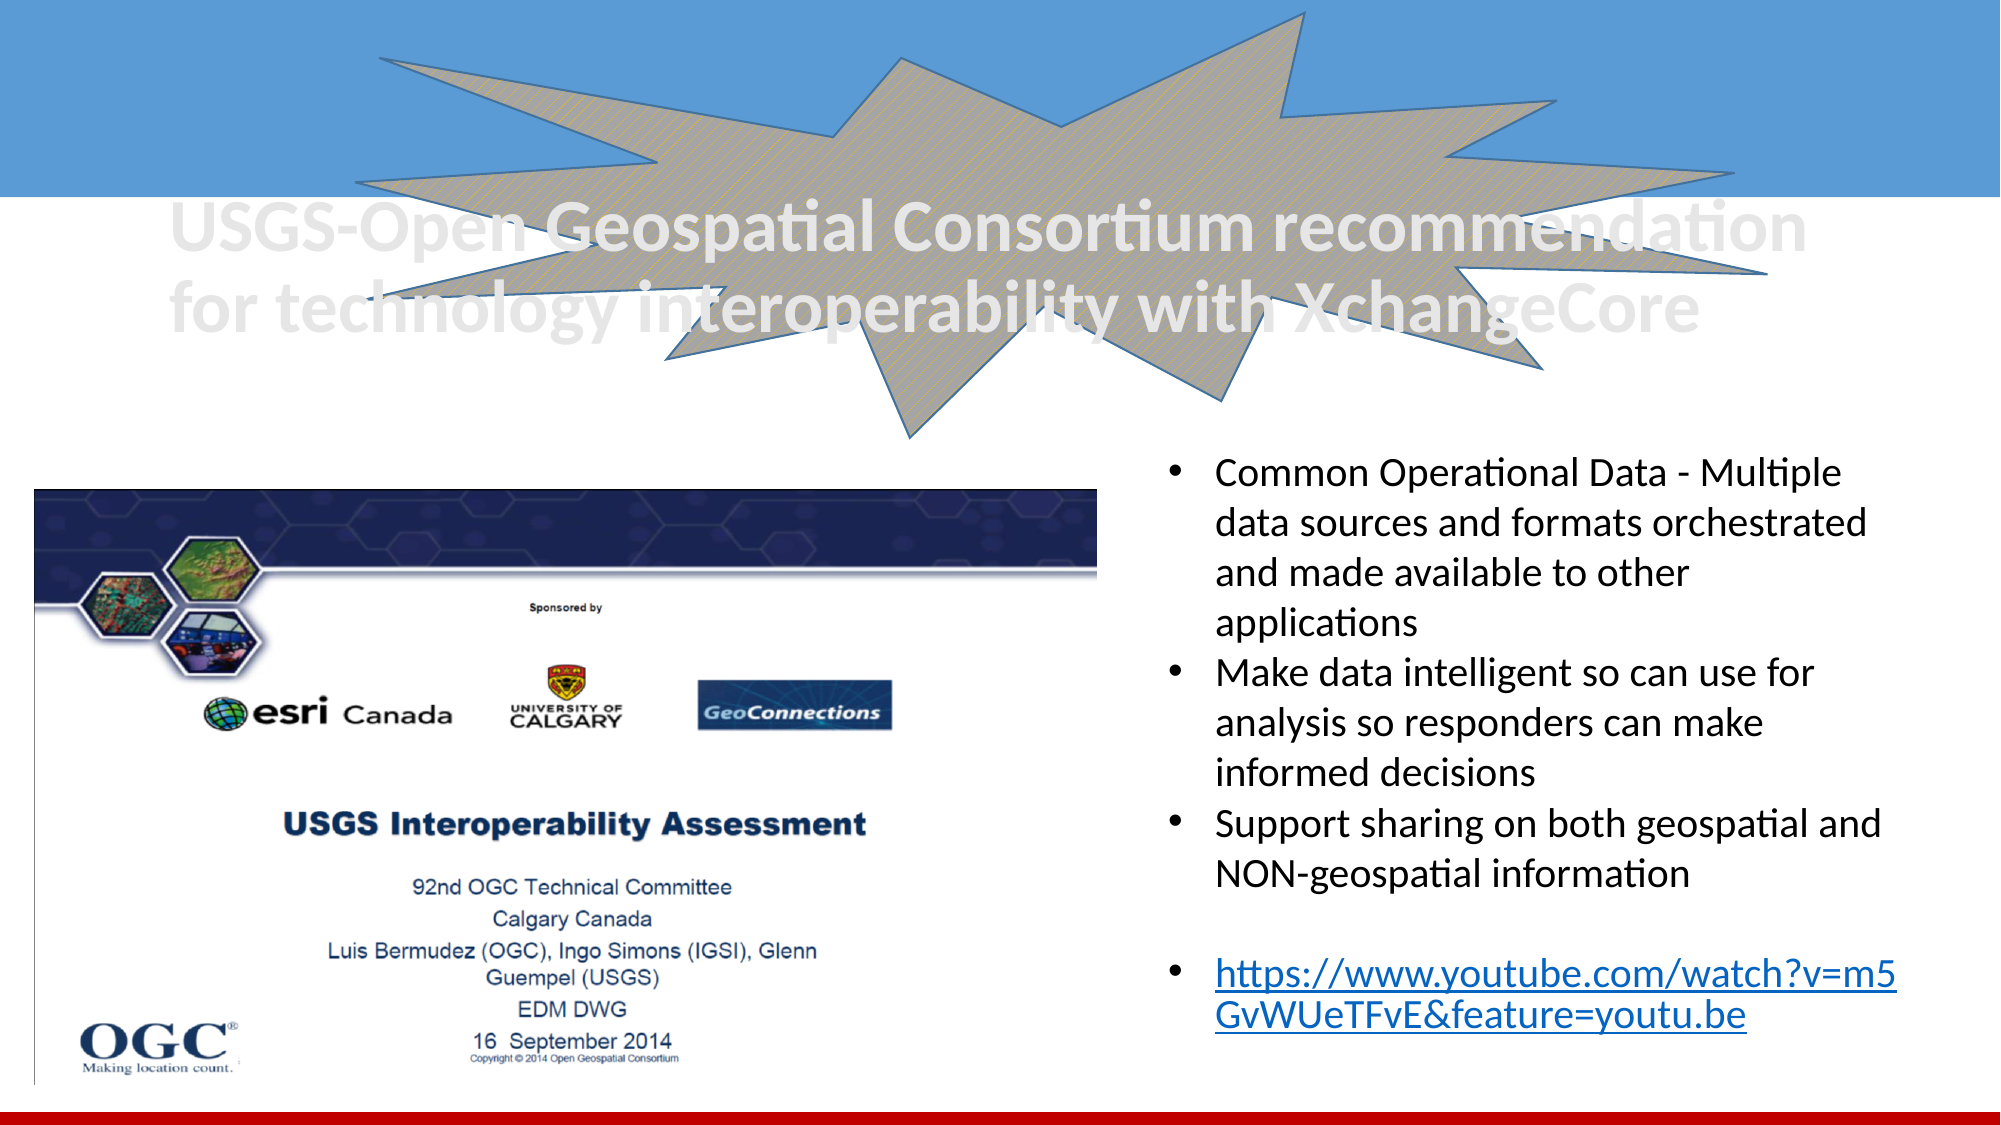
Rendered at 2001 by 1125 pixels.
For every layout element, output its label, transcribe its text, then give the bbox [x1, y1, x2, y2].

text_box [883, 378, 973, 440]
title USGS-Open Geospatial Consortium recommendation for technology interoperability with XchangeCore [154, 157, 1914, 378]
text_box [378, 10, 1558, 157]
picture [34, 489, 1097, 1090]
text_box Common Operational Data - Multiple data sources and formats orchestrated and made available to other applications Make data intelligent so can use for analysis so responders can make informed decisions Support sharing on both geospatial and NON-geospatial information https://www.youtube.com/watch?v=m5GvWUeTFvE&feature=youtu.be [1153, 437, 1914, 1098]
text_box [1175, 378, 1234, 403]
